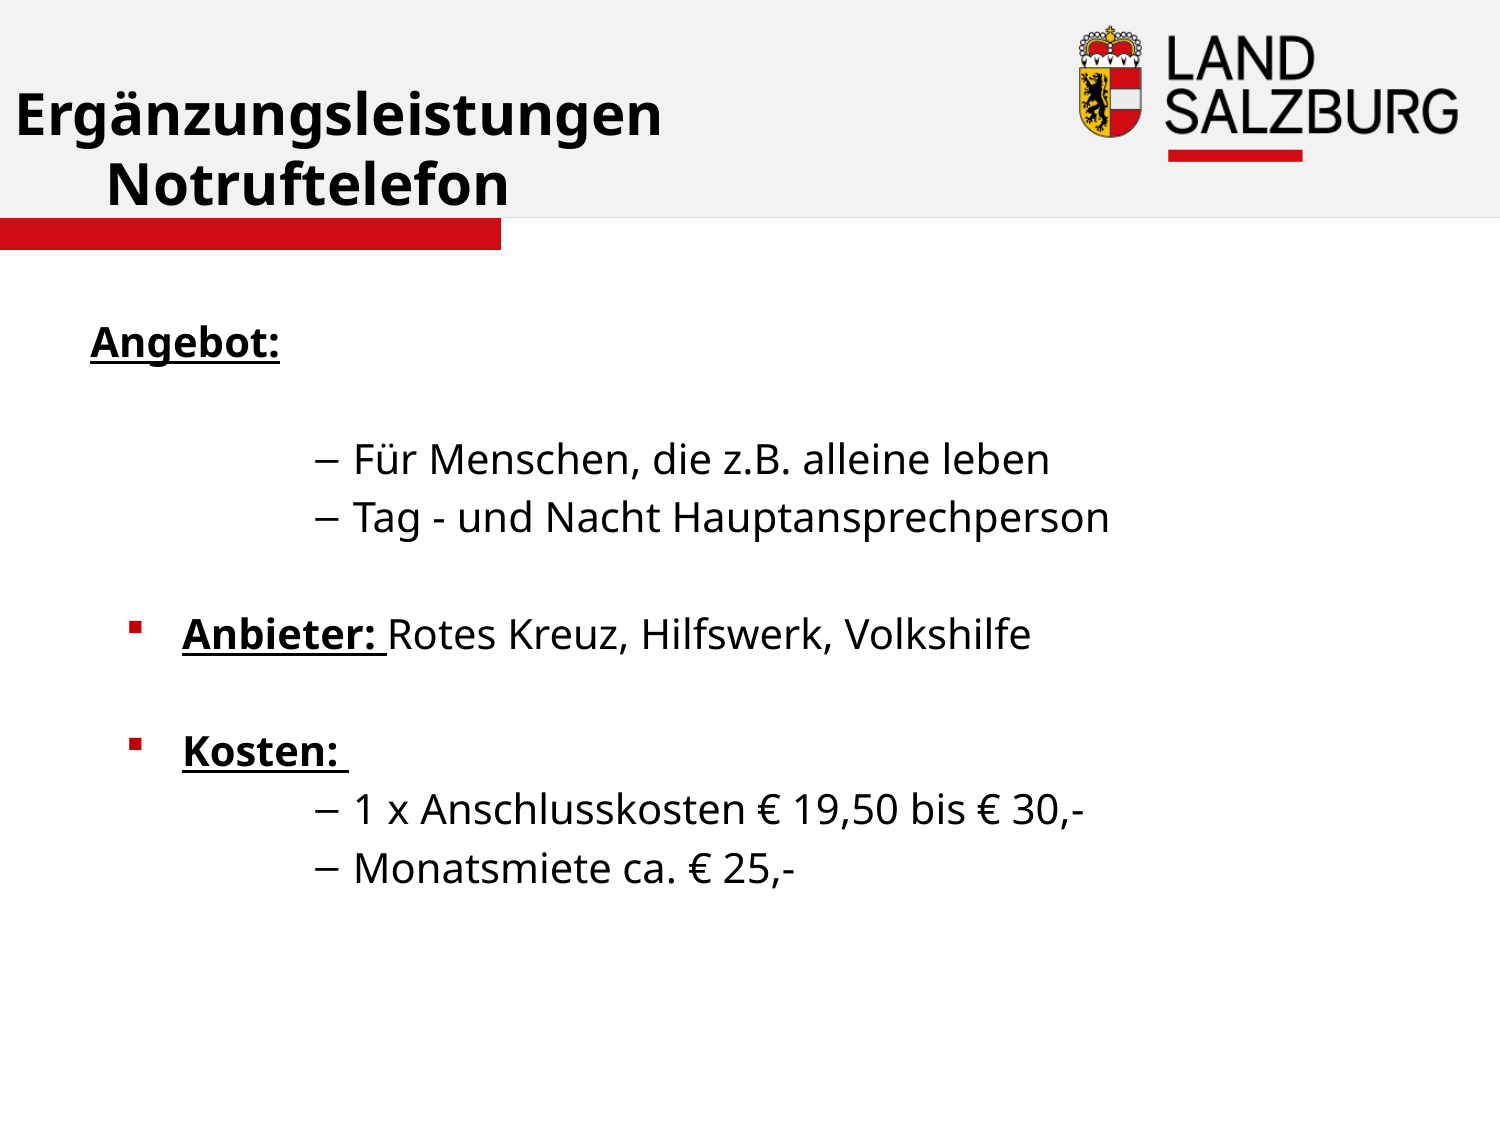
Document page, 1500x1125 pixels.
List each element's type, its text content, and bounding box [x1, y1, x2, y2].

list Angebot: Für Menschen, die z.B. alleine leben Tag - und Nacht Hauptansprechperson Anbieter: Rotes Kreuz, Hilfswerk, Volkshilfe Kosten: 1 x Anschlusskosten € 19,50 bis € 30,- Monatsmiete ca. € 25,- [75, 250, 1493, 1125]
title Ergänzungsleistungen Notruftelefon [0, 0, 1453, 217]
